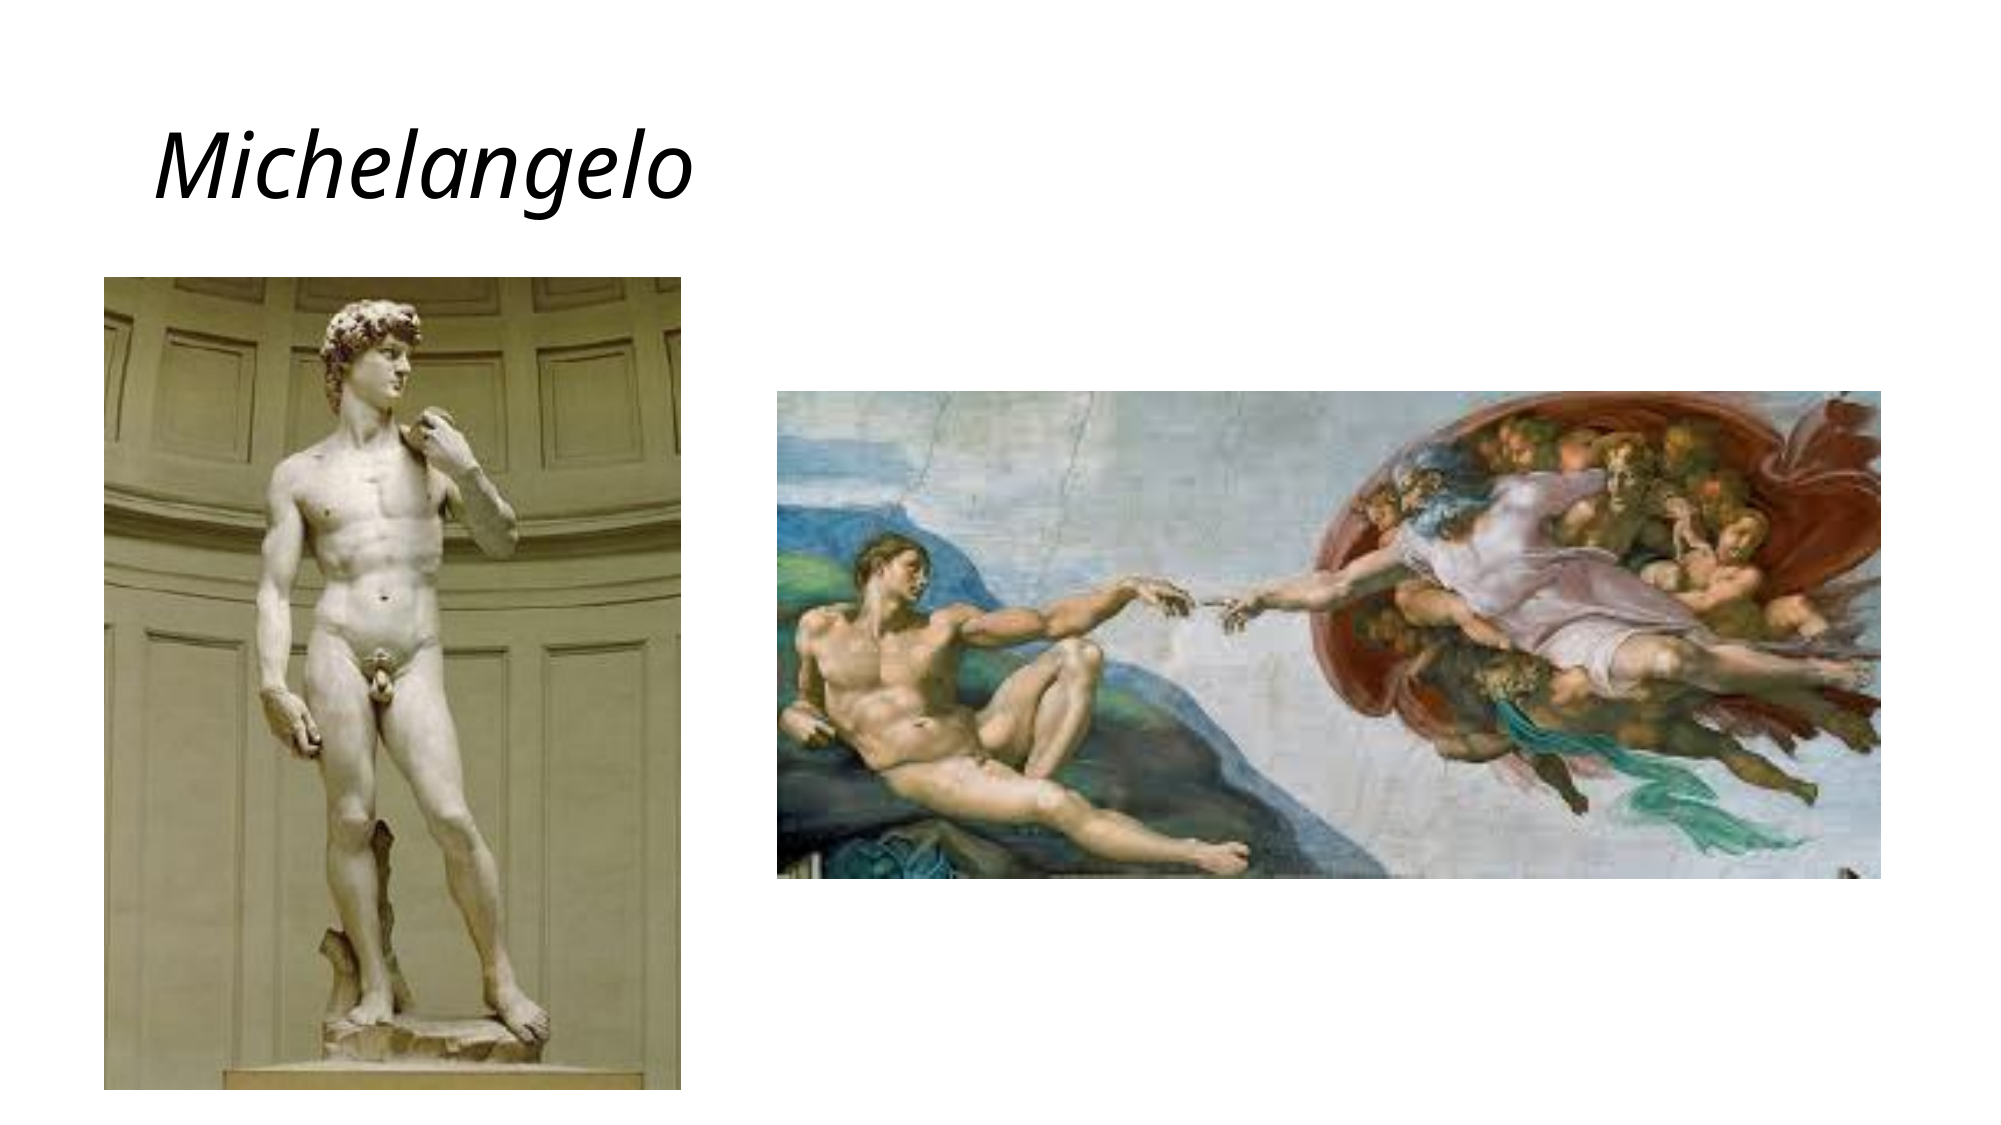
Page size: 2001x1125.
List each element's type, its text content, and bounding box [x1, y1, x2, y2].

title Michelangelo [137, 59, 1863, 278]
picture [777, 391, 1881, 879]
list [104, 277, 681, 1090]
